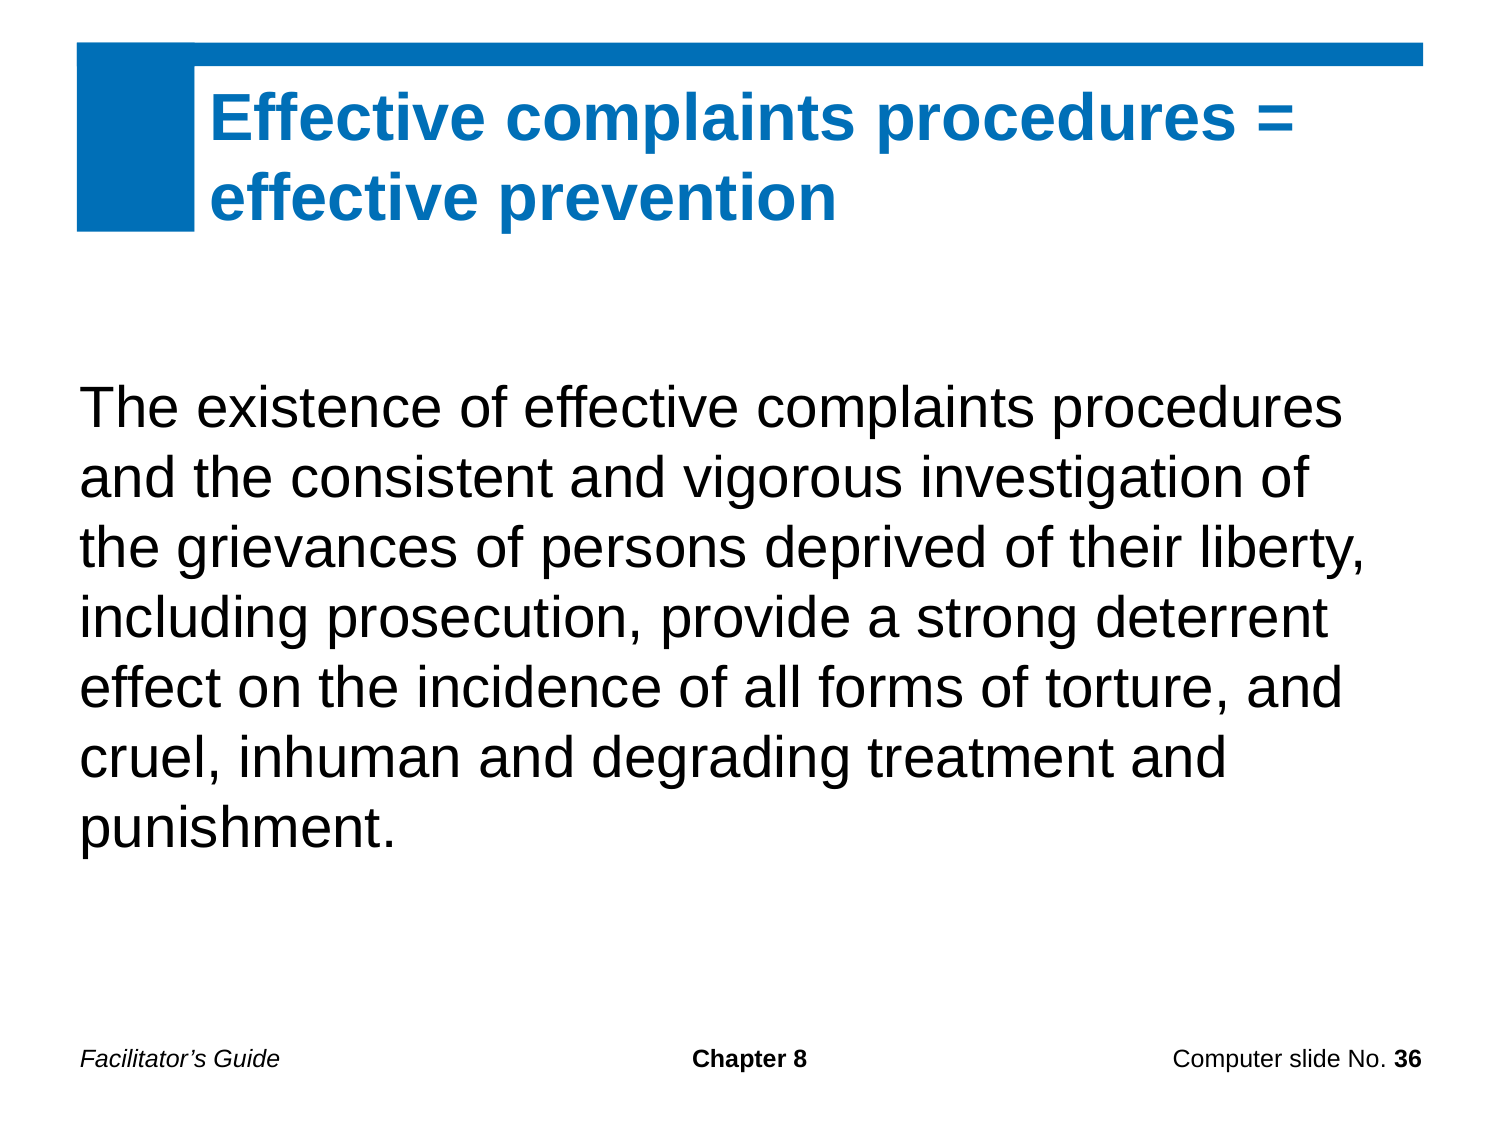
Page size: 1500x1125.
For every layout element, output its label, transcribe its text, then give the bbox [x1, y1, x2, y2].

slide_number Facilitator’s Guide [64, 1034, 469, 1103]
text_box The existence of effective complaints procedures and the consistent and vigorous investigation of the grievances of persons deprived of their liberty, including prosecution, provide a strong deterrent effect on the incidence of all forms of torture, and cruel, inhuman and degrading treatment and punishment. [64, 361, 1415, 941]
text_box Computer slide No. 36 [1055, 1034, 1437, 1103]
footer Chapter 8 [512, 1034, 988, 1103]
text_box Effective complaints procedures = effective prevention [194, 66, 1425, 256]
